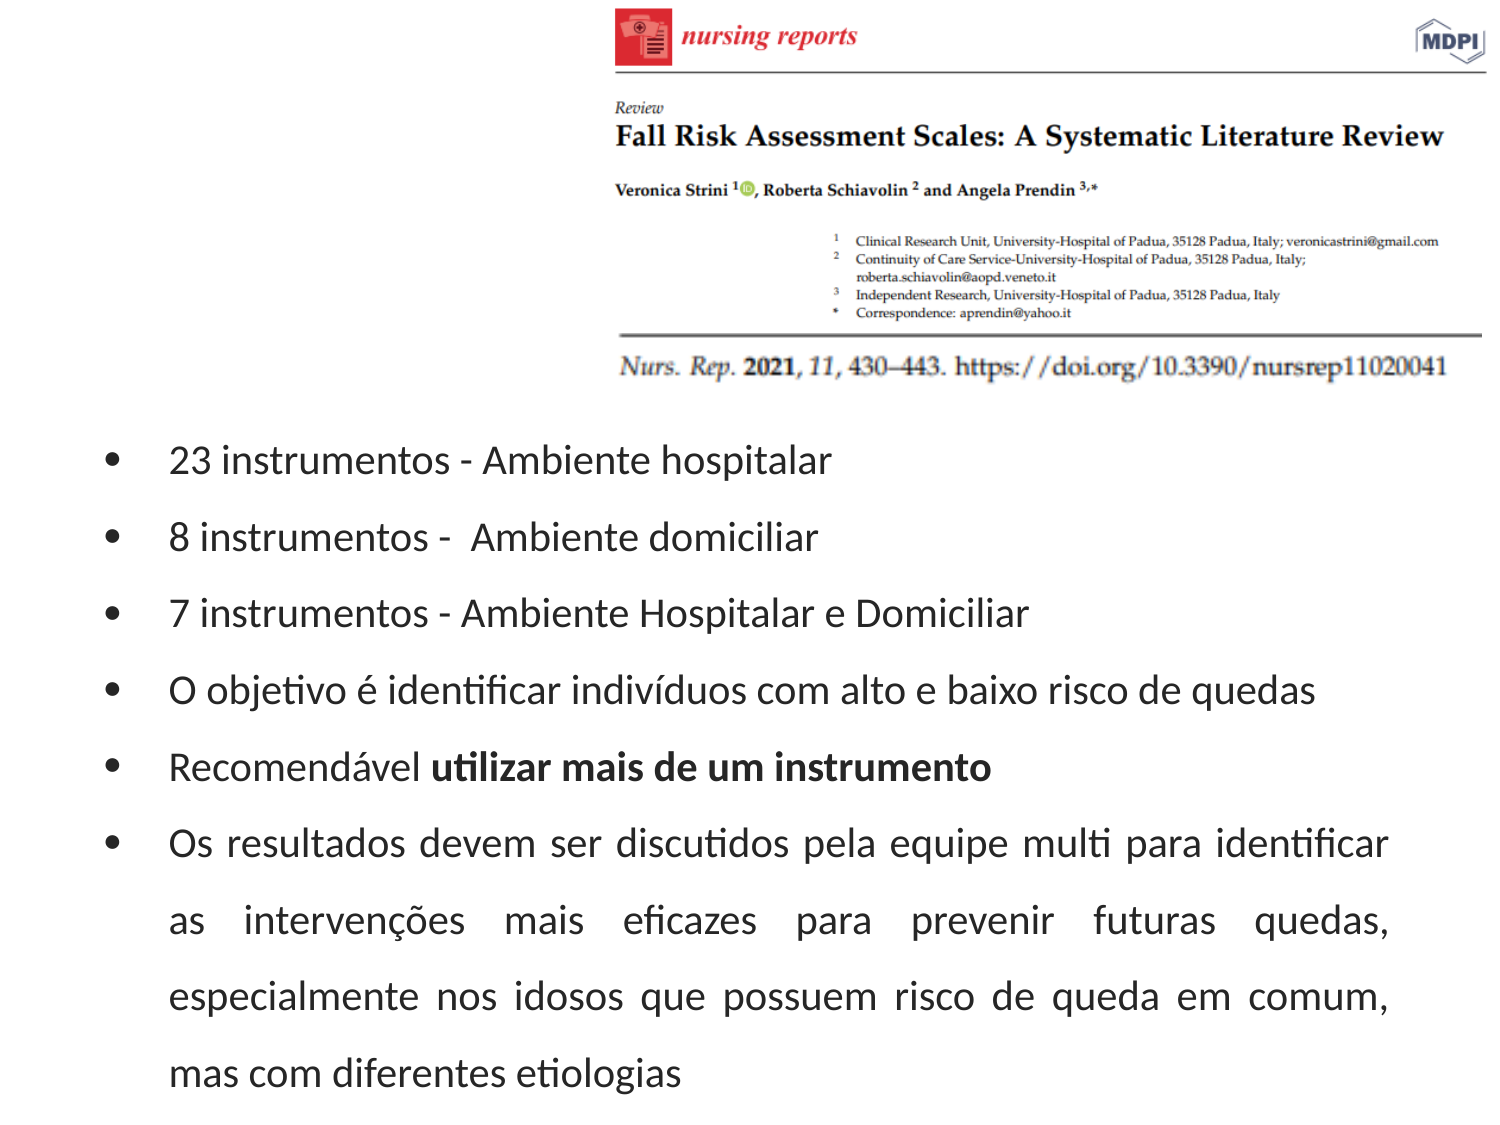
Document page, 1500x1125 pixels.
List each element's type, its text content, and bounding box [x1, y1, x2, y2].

list 23 instrumentos - Ambiente hospitalar 8 instrumentos - Ambiente domiciliar 7 instrumentos - Ambiente Hospitalar e Domiciliar O objetivo é identificar indivíduos com alto e baixo risco de quedas Recomendável utilizar mais de um instrumento Os resultados devem ser discutidos pela equipe multi para identificar as intervenções mais eficazes para prevenir futuras quedas, especialmente nos idosos que possuem risco de queda em comum, mas com diferentes etiologias [82, 399, 1405, 1111]
picture [589, 0, 1500, 417]
